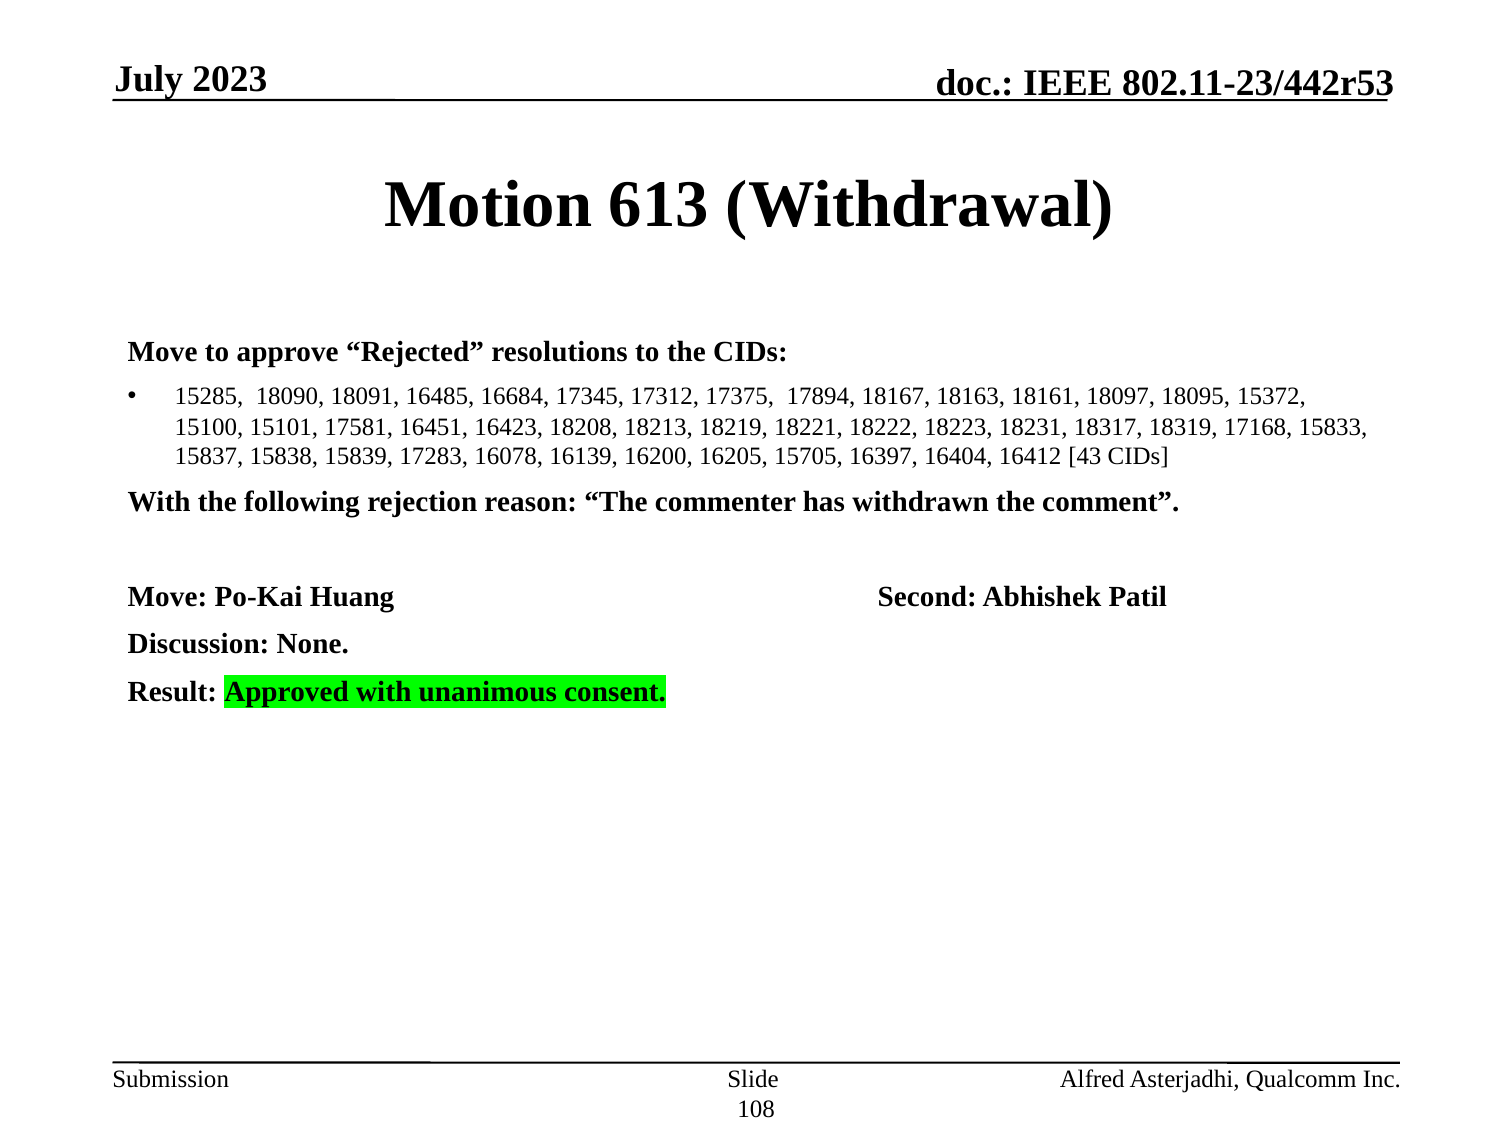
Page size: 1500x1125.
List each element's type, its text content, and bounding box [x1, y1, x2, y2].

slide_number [114, 54, 423, 100]
title Motion 613 (Withdrawal) [112, 112, 1388, 288]
slide_number Slide 108 [712, 1061, 800, 1123]
list Move to approve “Rejected” resolutions to the CIDs: 15285, 18090, 18091, 16485, 16684, 17345, 17312, 17375, 17894, 18167, 18163, 18161, 18097, 18095, 15372, 15100, 15101, 17581, 16451, 16423, 18208, 18213, 18219, 18221, 18222, 18223, 18231, 18317, 18319, 17168, 15833, 15837, 15838, 15839, 17283, 16078, 16139, 16200, 16205, 15705, 16397, 16404, 16412 [43 CIDs] With the following rejection reason: “The commenter has withdrawn the comment”. Move: Po-Kai Huang Second: Abhishek Patil Discussion: None. Result: Approved with unanimous consent. [112, 324, 1388, 1063]
footer Alfred Asterjadhi, Qualcomm Inc. [878, 1061, 1402, 1093]
